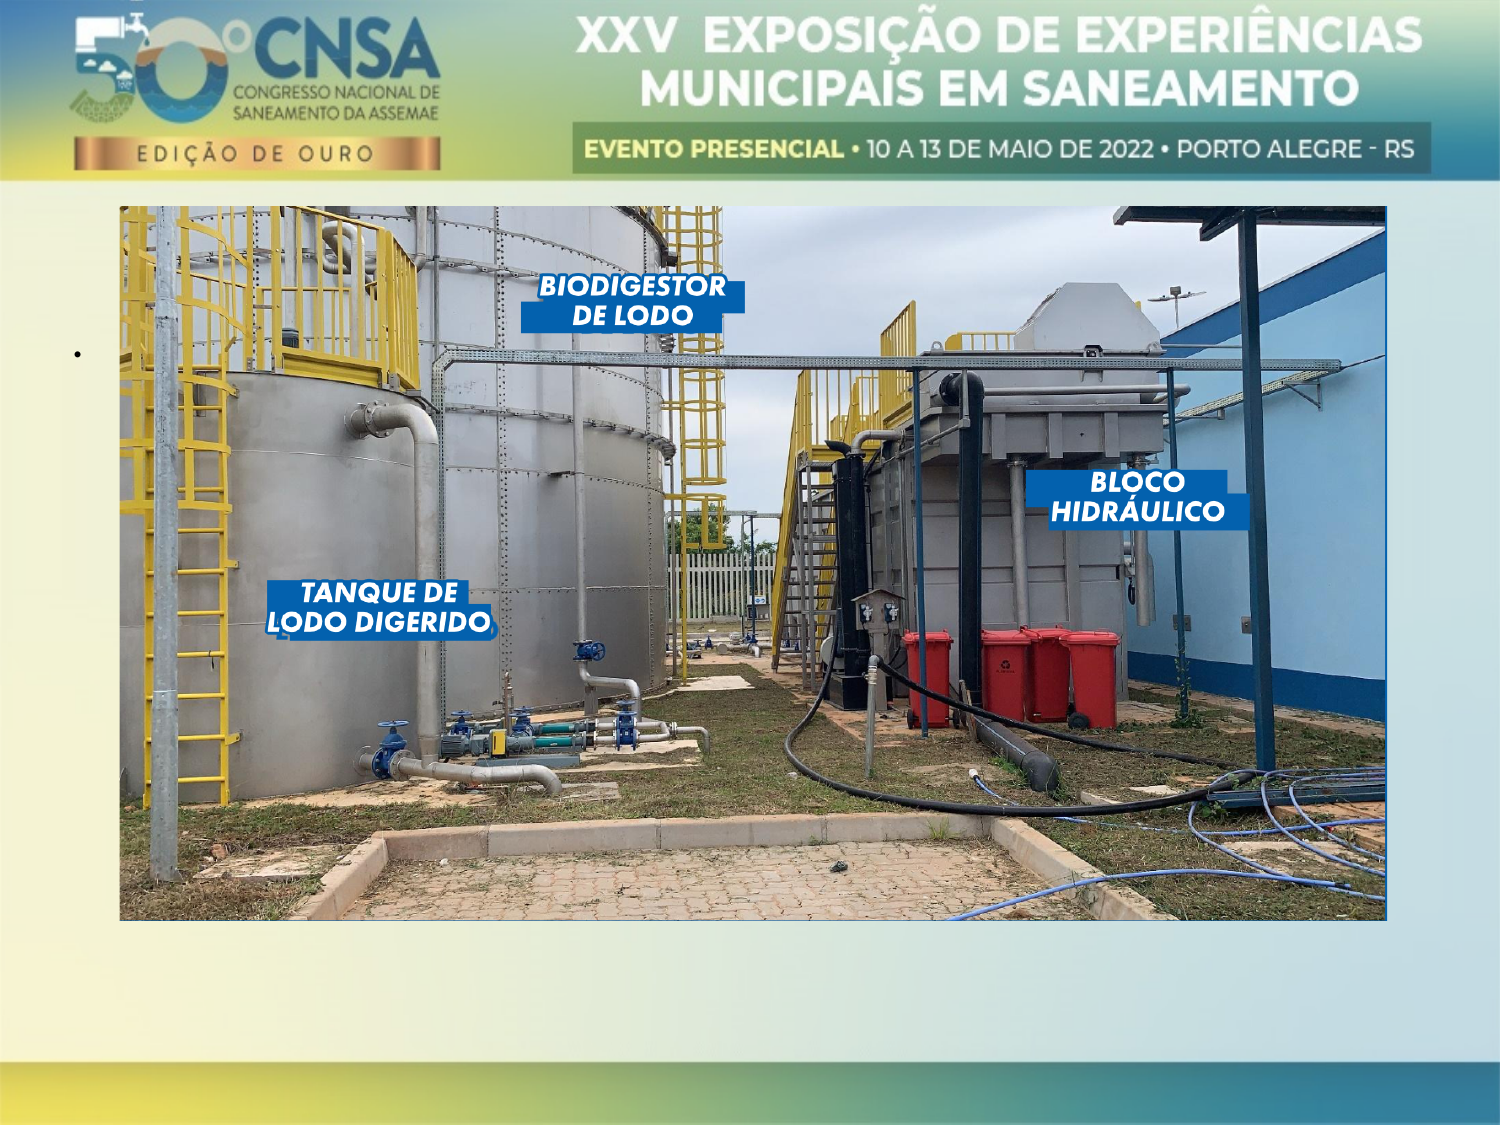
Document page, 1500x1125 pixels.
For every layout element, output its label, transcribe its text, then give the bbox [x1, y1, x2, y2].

picture [119, 206, 1388, 921]
subtitle . [56, 226, 1333, 1006]
